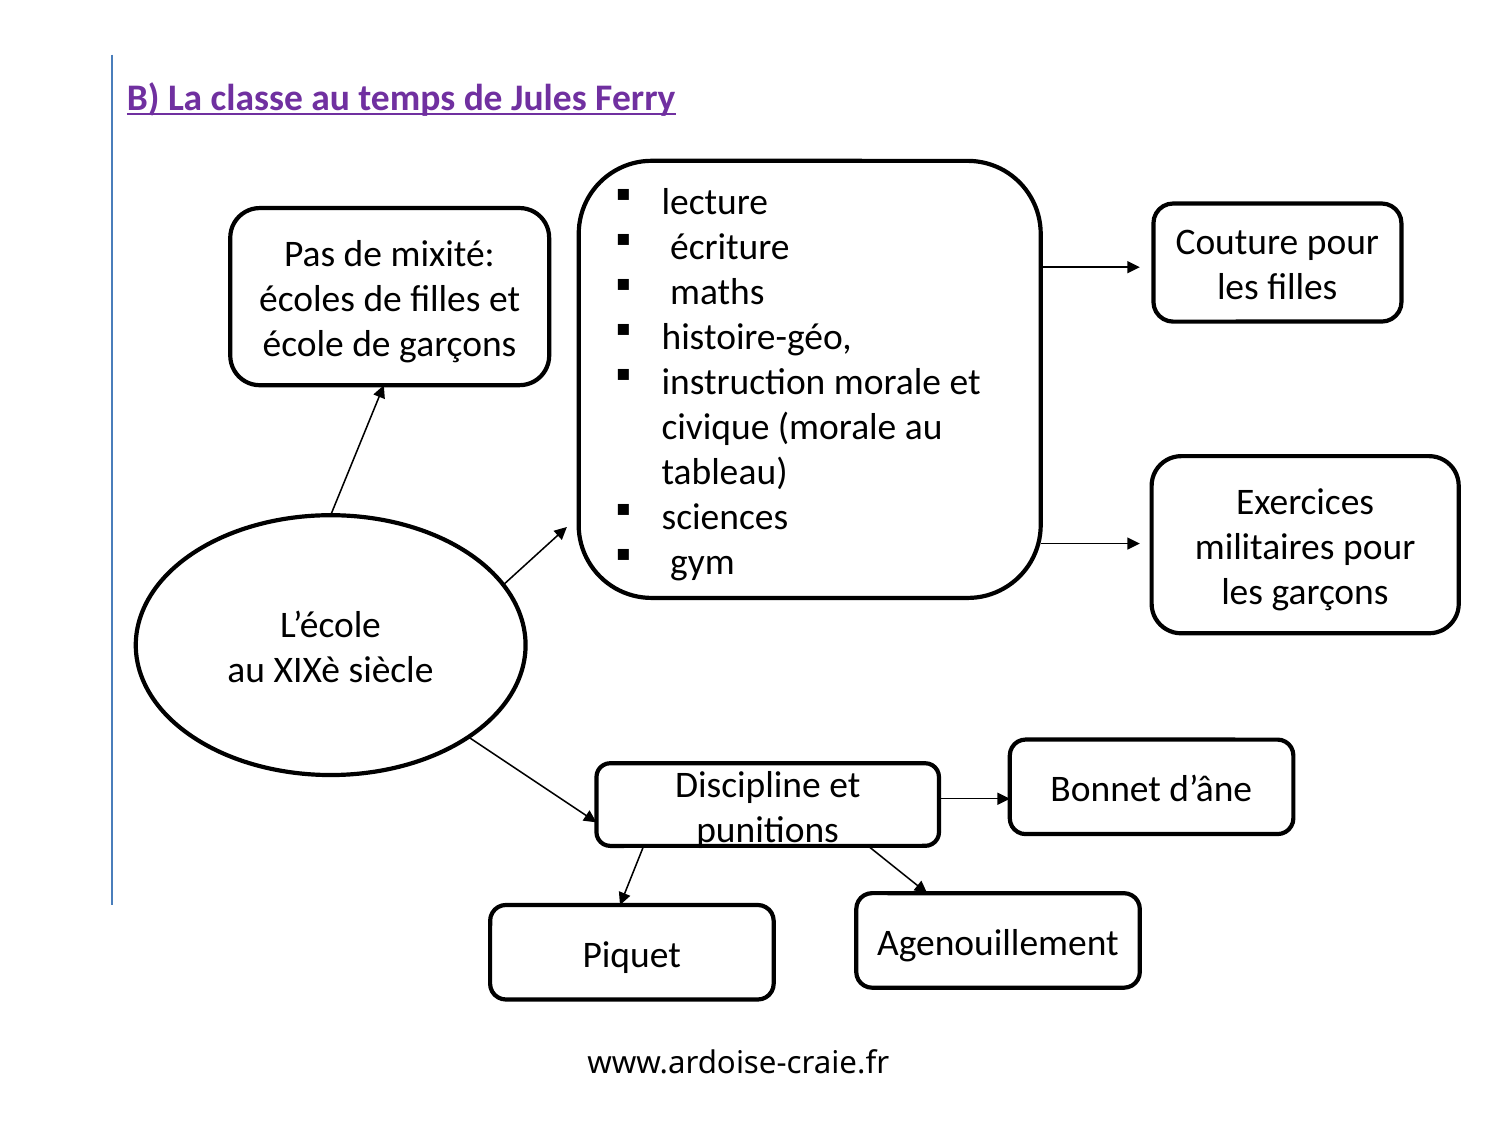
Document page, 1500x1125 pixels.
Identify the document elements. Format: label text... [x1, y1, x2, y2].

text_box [135, 385, 597, 823]
text_box Couture pour les filles [1151, 201, 1404, 324]
text_box Bonnet d’âne [1007, 737, 1296, 837]
text_box Pas de mixité: écoles de filles et école de garçons [228, 205, 552, 383]
text_box Exercices militaires pour les garçons [1149, 454, 1461, 636]
text_box B) La classe au temps de Jules Ferry [112, 42, 1391, 193]
text_box Piquet [488, 902, 776, 1002]
text_box Agenouillement [854, 891, 1142, 990]
text_box www.ardoise-craie.fr [572, 1034, 999, 1088]
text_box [578, 160, 1141, 599]
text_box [596, 762, 1011, 906]
